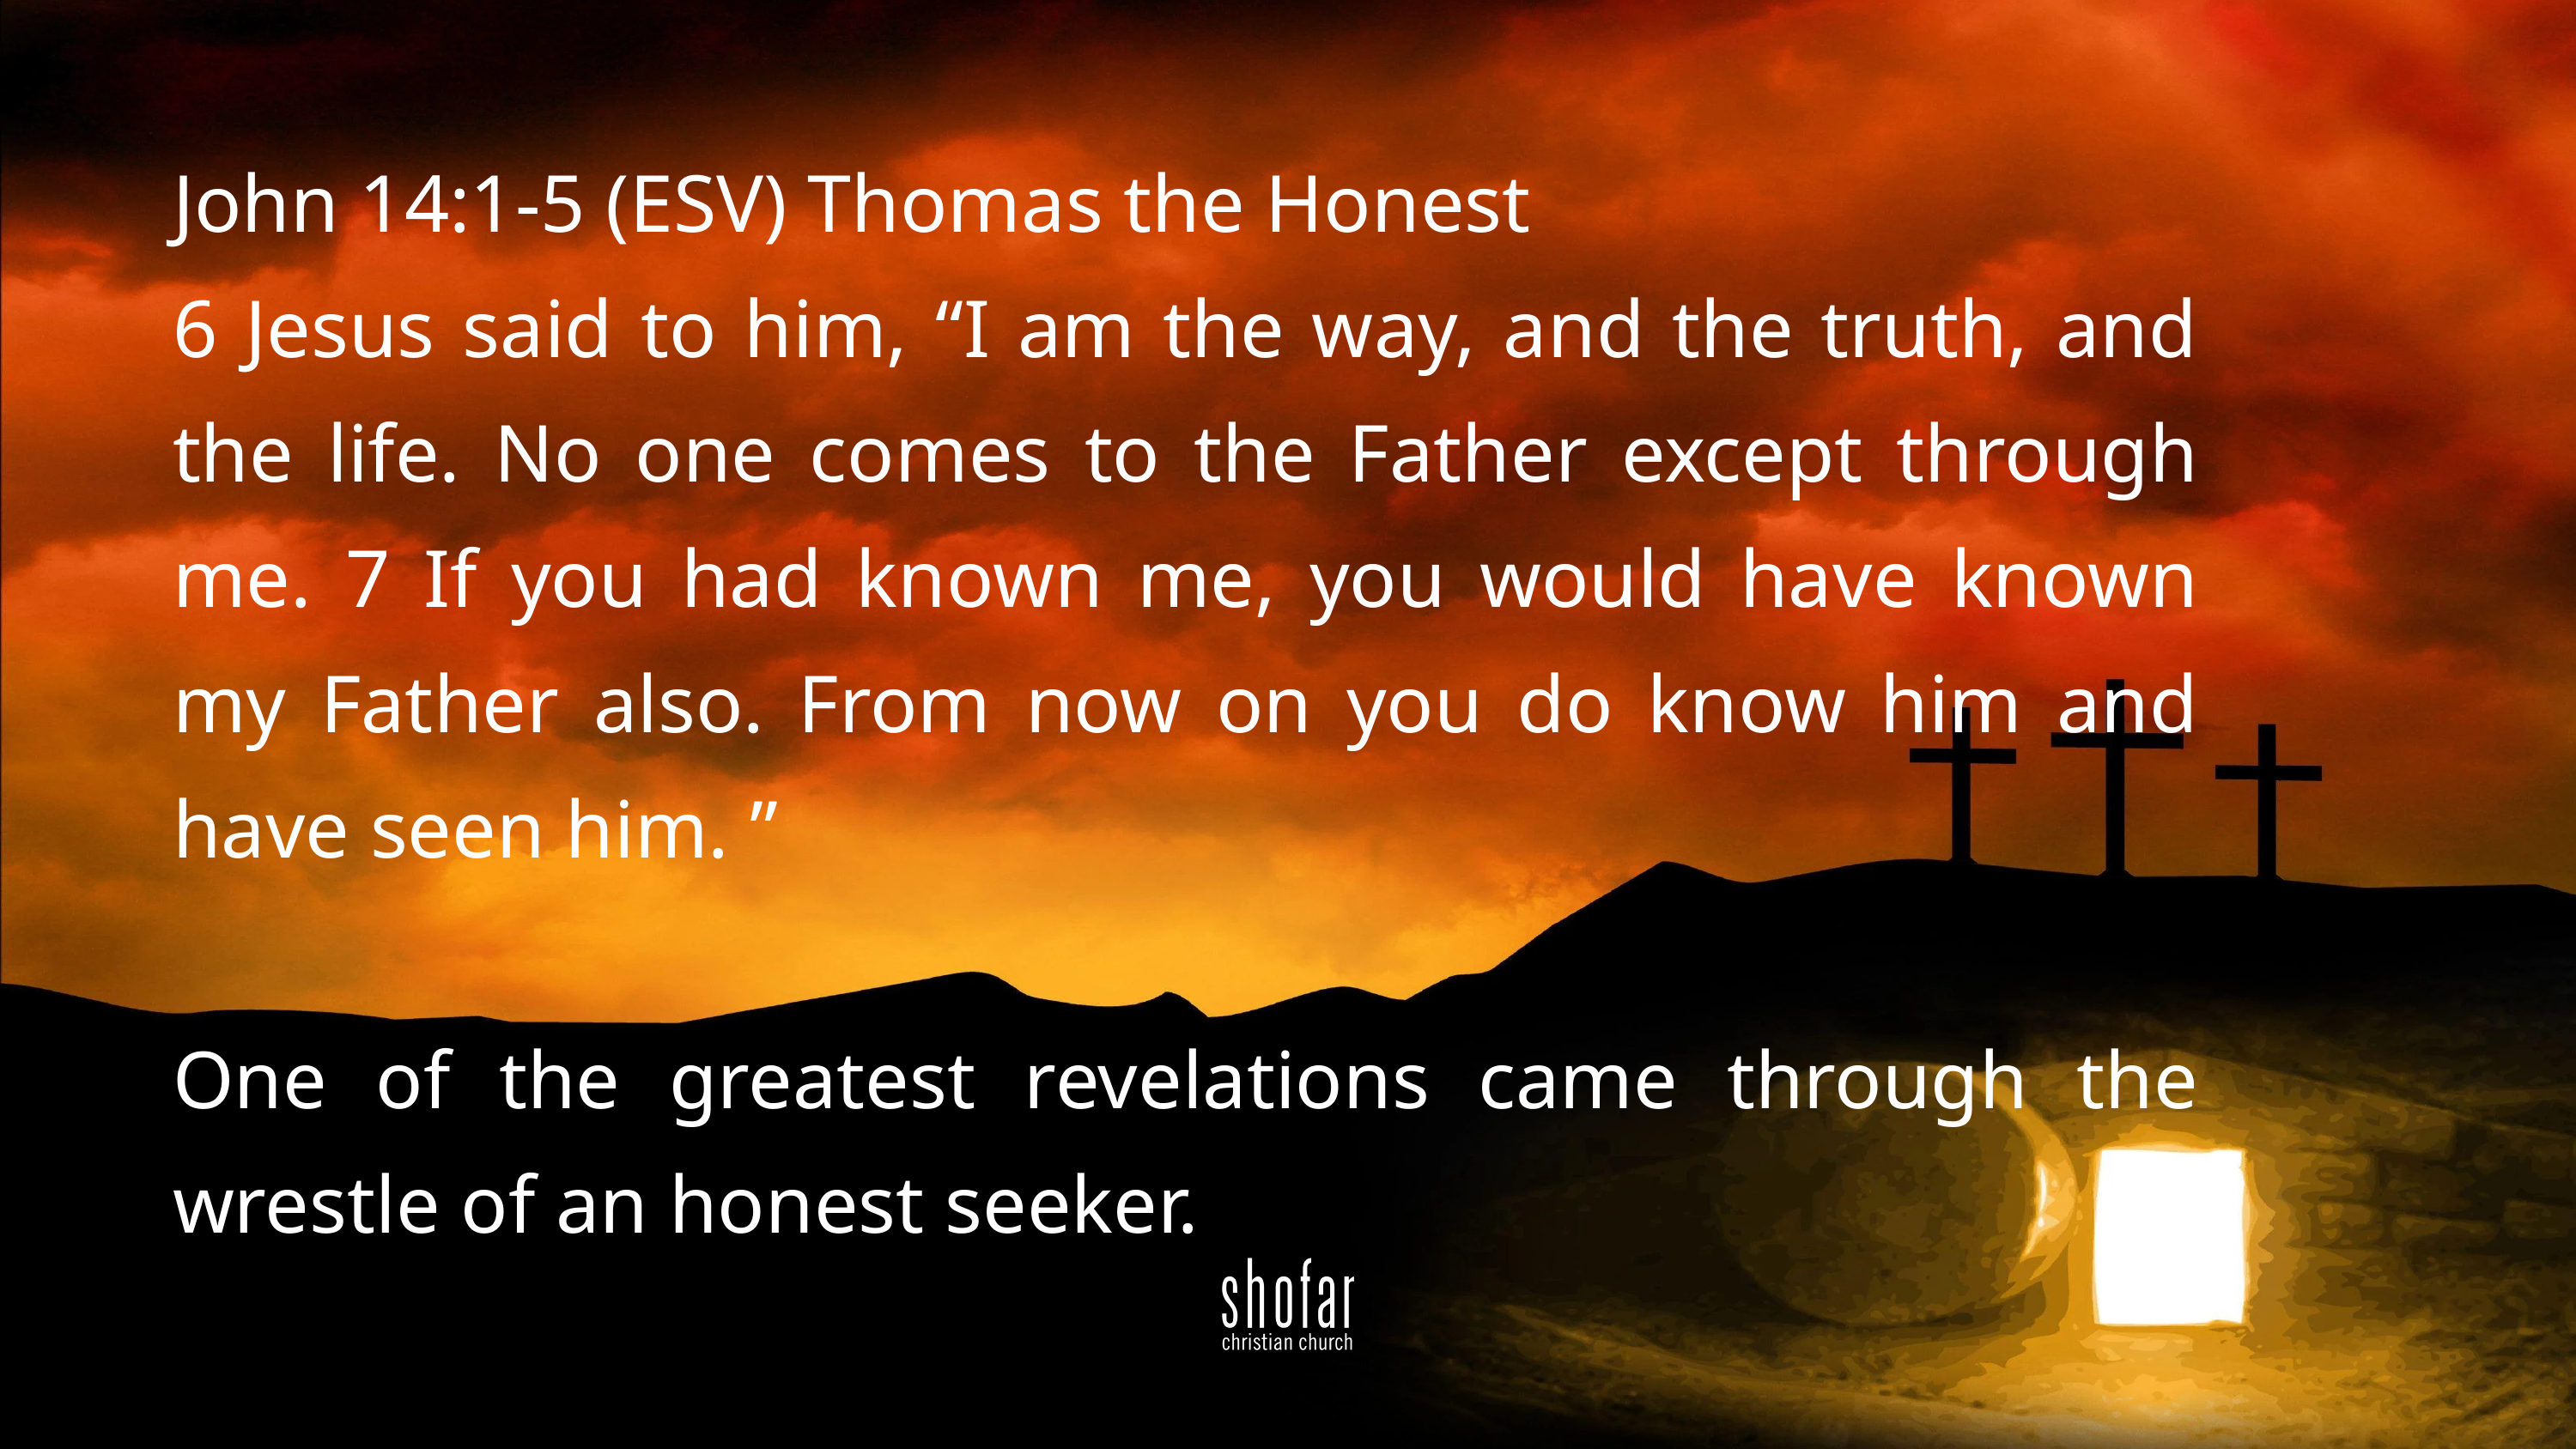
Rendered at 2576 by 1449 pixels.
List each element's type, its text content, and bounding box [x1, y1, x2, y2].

picture [0, 0, 2576, 1449]
text_box [1191, 1250, 1384, 1376]
text_box ‬John 14:1-5 (ESV) Thomas the Honest 6 Jesus said to him, “I am the way, and the truth, and the life. No one comes to the Father except through me. 7 If you had known me, you would have known my Father also. From now on you do know him and have seen him. ” One of the greatest revelations came through the wrestle of an honest seeker. [96, 122, 2201, 1250]
